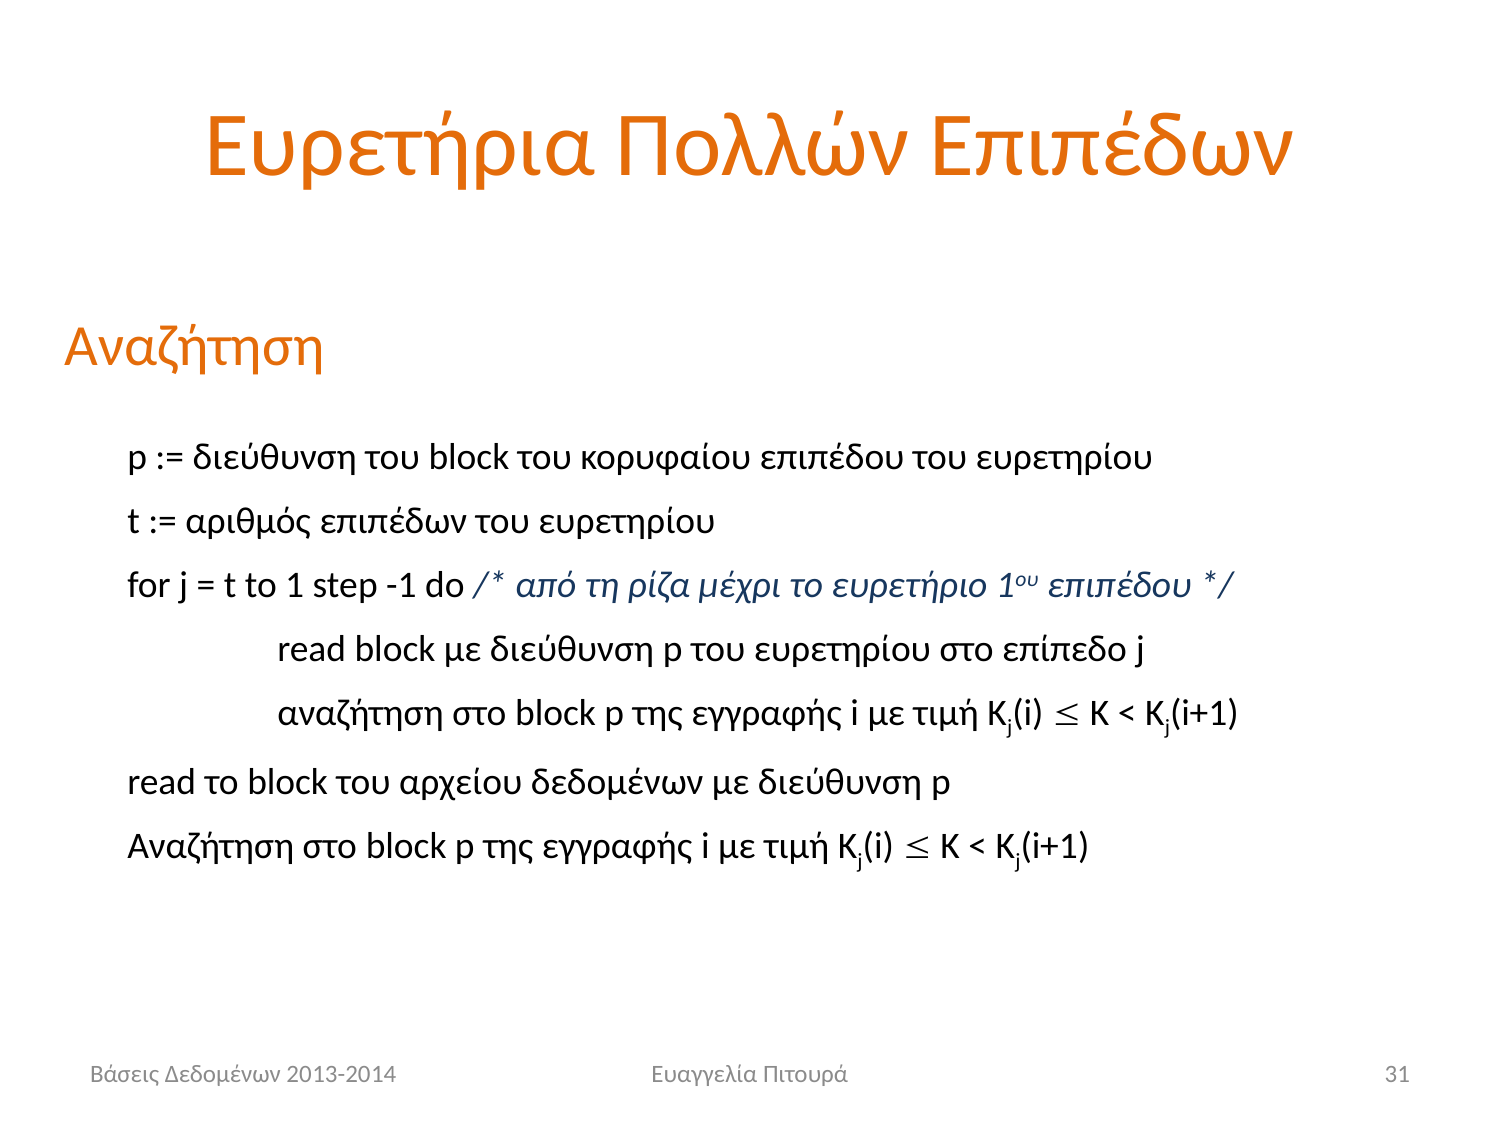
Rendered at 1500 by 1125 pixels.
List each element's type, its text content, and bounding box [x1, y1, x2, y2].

slide_number Βάσεις Δεδομένων 2013-2014 [75, 1042, 425, 1103]
title Ευρετήρια Πολλών Επιπέδων [75, 45, 1425, 233]
text_box p := διεύθυνση του block του κορυφαίου επιπέδου του ευρετηρίου t := αριθμός επιπέδων του ευρετηρίου for j = t to 1 step -1 do /* από τη ρίζα μέχρι το ευρετήριο 1ου επιπέδου */ read block με διεύθυνση p του ευρετηρίου στο επίπεδο j αναζήτηση στο block p της εγγραφής i με τιμή Κj(i)  K < Kj(i+1) read το block του αρχείου δεδομένων με διεύθυνση p Aναζήτηση στο block p της εγγραφής i με τιμή Κj(i)  K < Kj(i+1) [112, 424, 1425, 880]
text_box Αναζήτηση [49, 299, 1400, 385]
slide_number 31 [1074, 1042, 1425, 1103]
footer Ευαγγελία Πιτουρά [512, 1042, 988, 1103]
